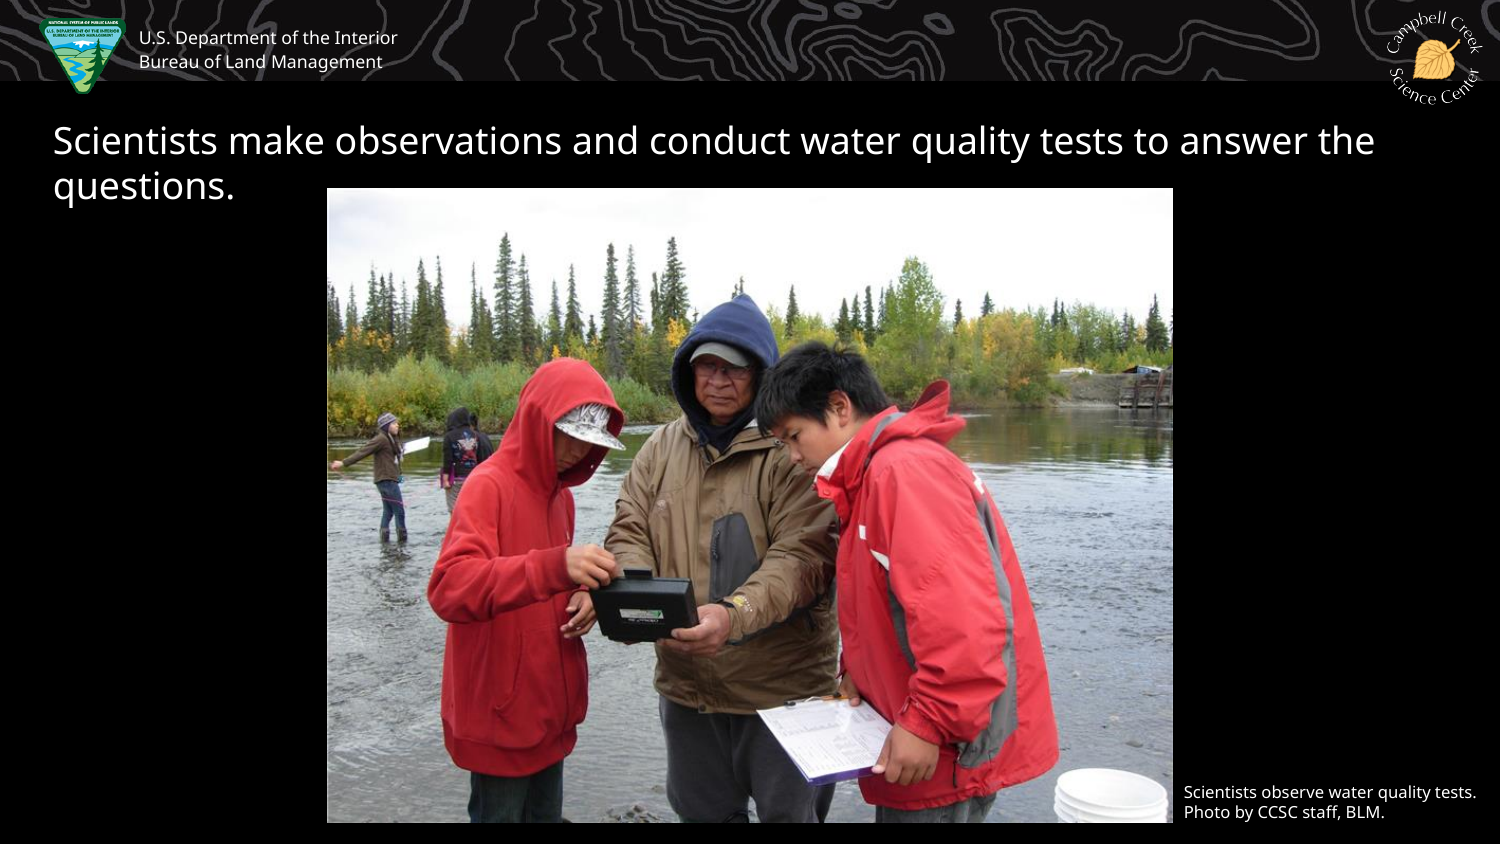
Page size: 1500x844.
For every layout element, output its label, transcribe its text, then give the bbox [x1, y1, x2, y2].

title Scientists make observations and conduct water quality tests to answer the questions. [37, 113, 1479, 197]
picture [327, 188, 1173, 823]
text_box Scientists observe water quality tests. Photo by CCSC staff, BLM. [1168, 767, 1500, 844]
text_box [0, 0, 1500, 105]
